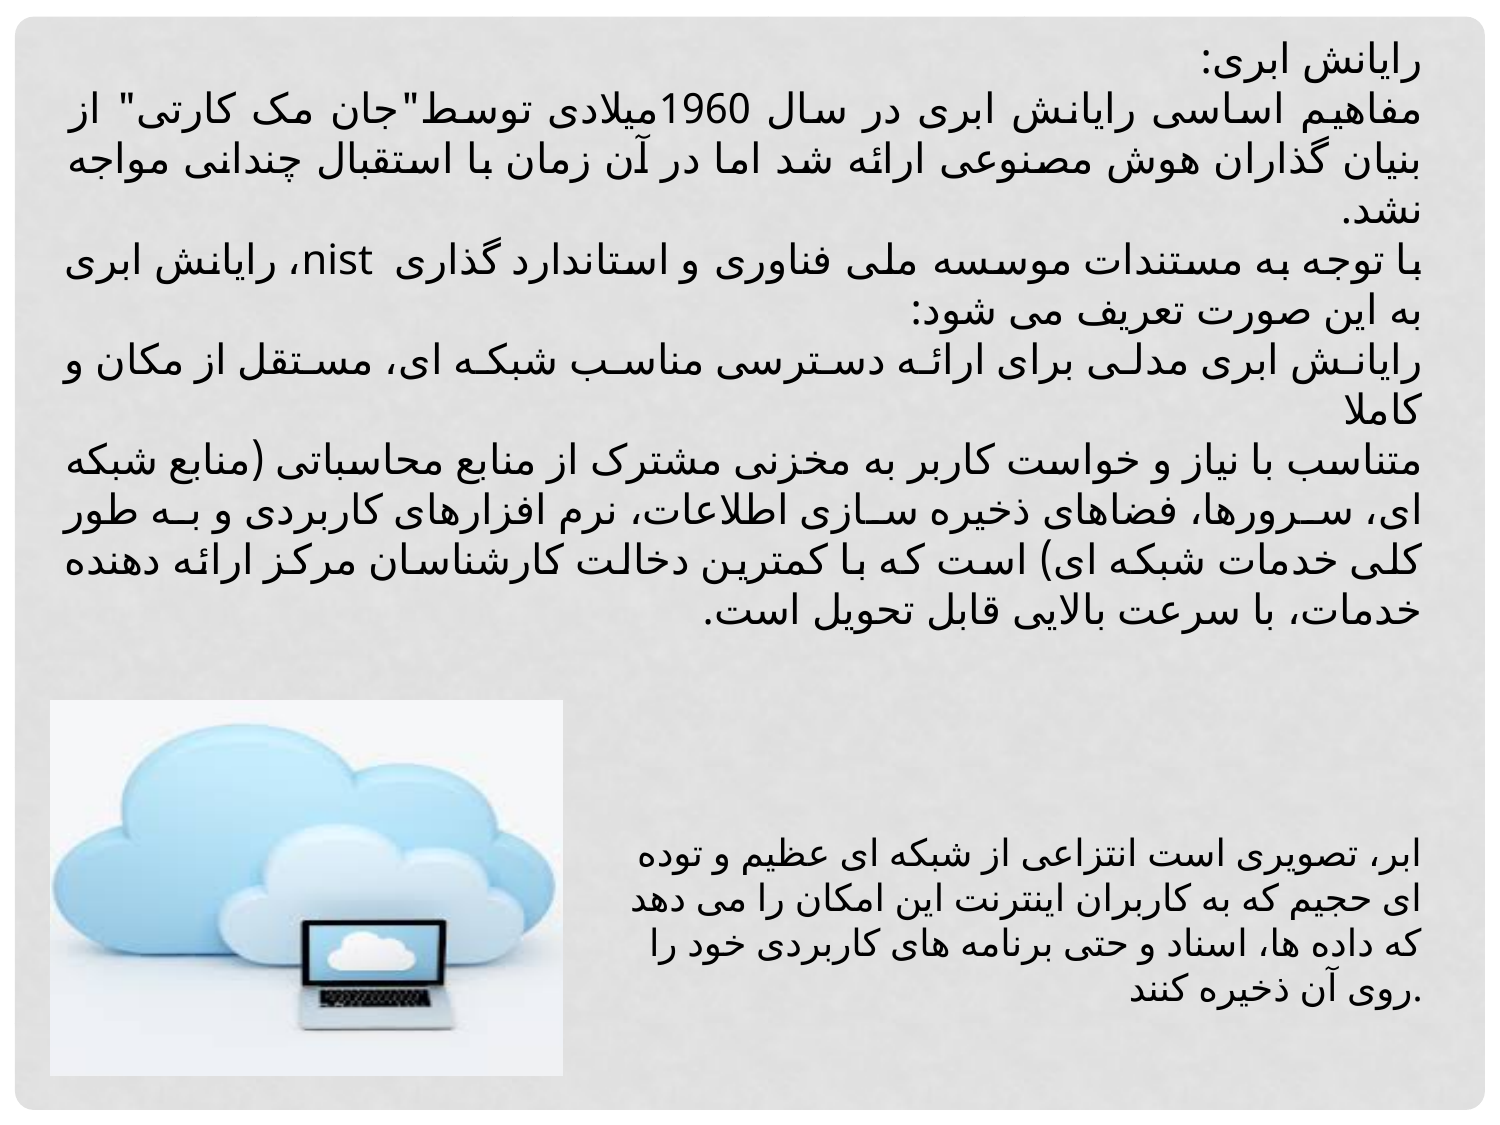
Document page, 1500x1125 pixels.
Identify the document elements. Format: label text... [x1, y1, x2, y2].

picture [49, 700, 563, 1077]
text_box ابر، تصویری است انتزاعی از شبکه ای عظیم و توده ای حجیم که به کاربران اینترنت این امکان را می دهد که داده ها، اسناد و حتی برنامه های کاربردی خود را روی آن ذخیره کنند. [599, 821, 1438, 1016]
text_box رایانش ابری: مفاهیم اساسی رایانش ابری در سال 1960میلادی توسط"جان مک کارتی" از بنیان گذاران هوش مصنوعی ارائه شد اما در آن زمان با استقبال چندانی مواجه نشد. با توجه به مستندات موسسه ملی فناوری و استاندارد گذاری nist، رایانش ابری به این صورت تعریف می شود: رایانش ابری مدلی برای ارائه دسترسی مناسب شبکه ای، مستقل از مکان و کاملا متناسب با نیاز و خواست کاربر به مخزنی مشترک از منابع محاسباتی (منابع شبکه ای، سرورها، فضاهای ذخیره سازی اطلاعات، نرم افزارهای کاربردی و به طور کلی خدمات شبکه ای) است که با کمترین دخالت کارشناسان مرکز ارائه دهنده خدمات، با سرعت بالایی قابل تحویل است. [50, 24, 1438, 640]
